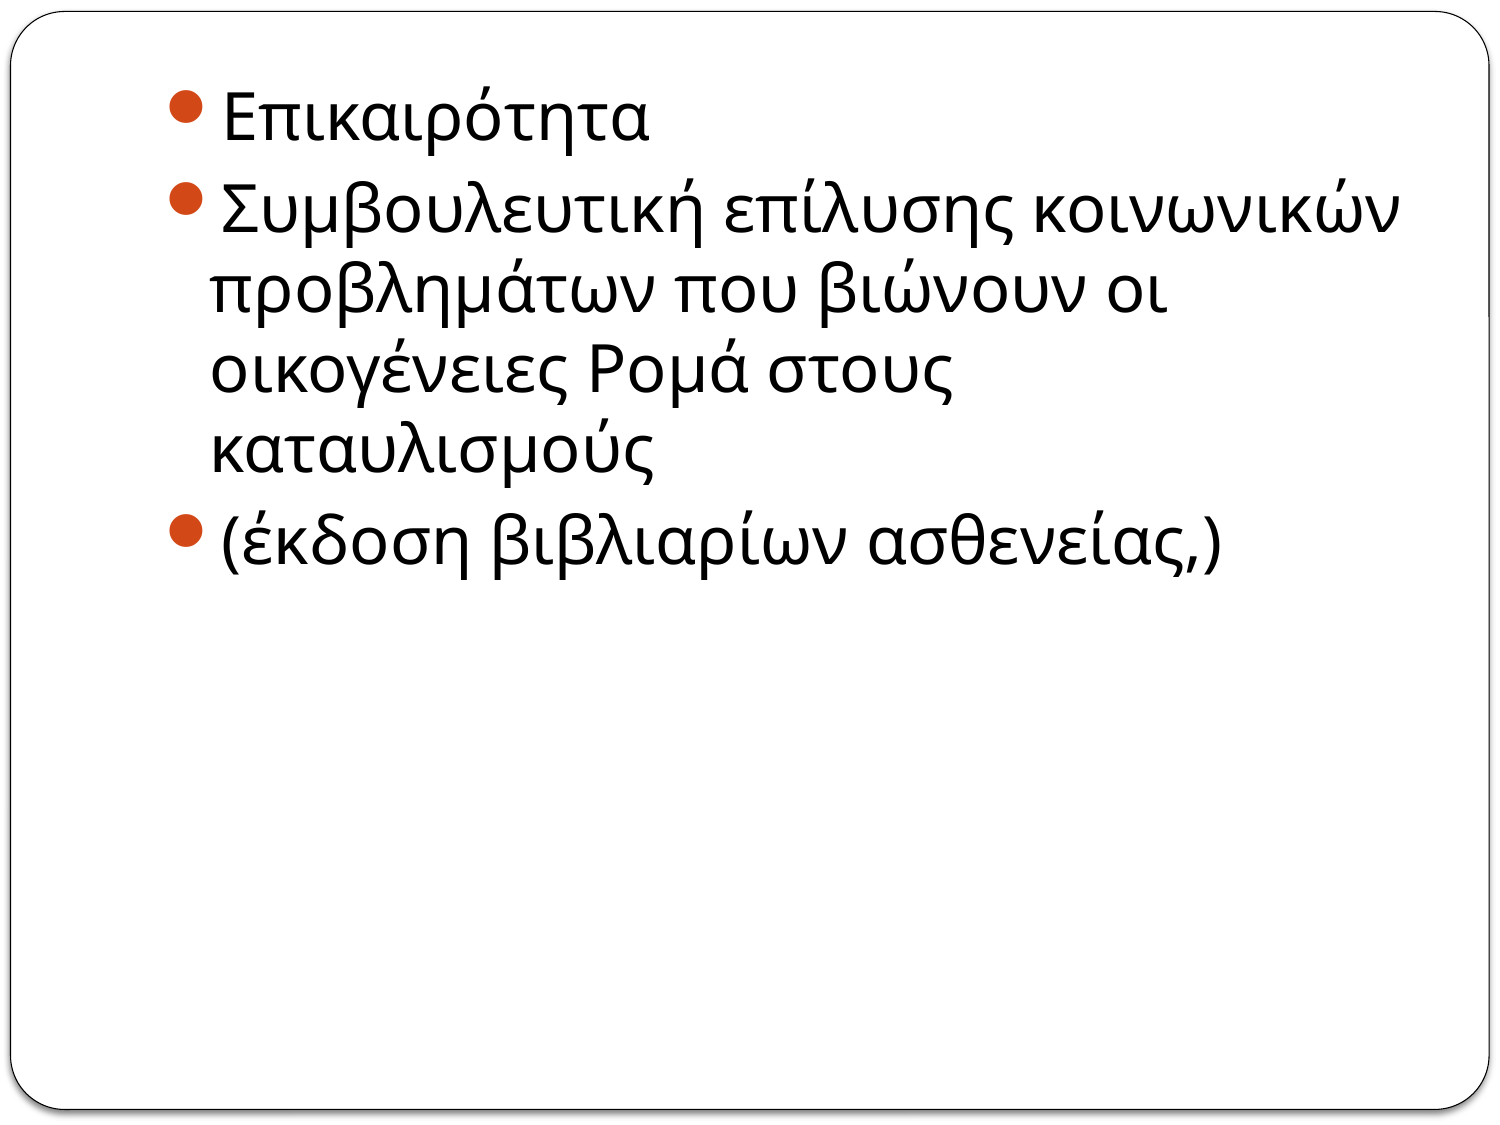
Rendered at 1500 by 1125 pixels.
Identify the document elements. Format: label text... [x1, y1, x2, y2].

list Επικαιρότητα Συμβουλευτική επίλυσης κοινωνικών προβλημάτων που βιώνουν οι οικογένειες Ρομά στους καταυλισμούς (έκδοση βιβλιαρίων ασθενείας,) [150, 66, 1425, 988]
